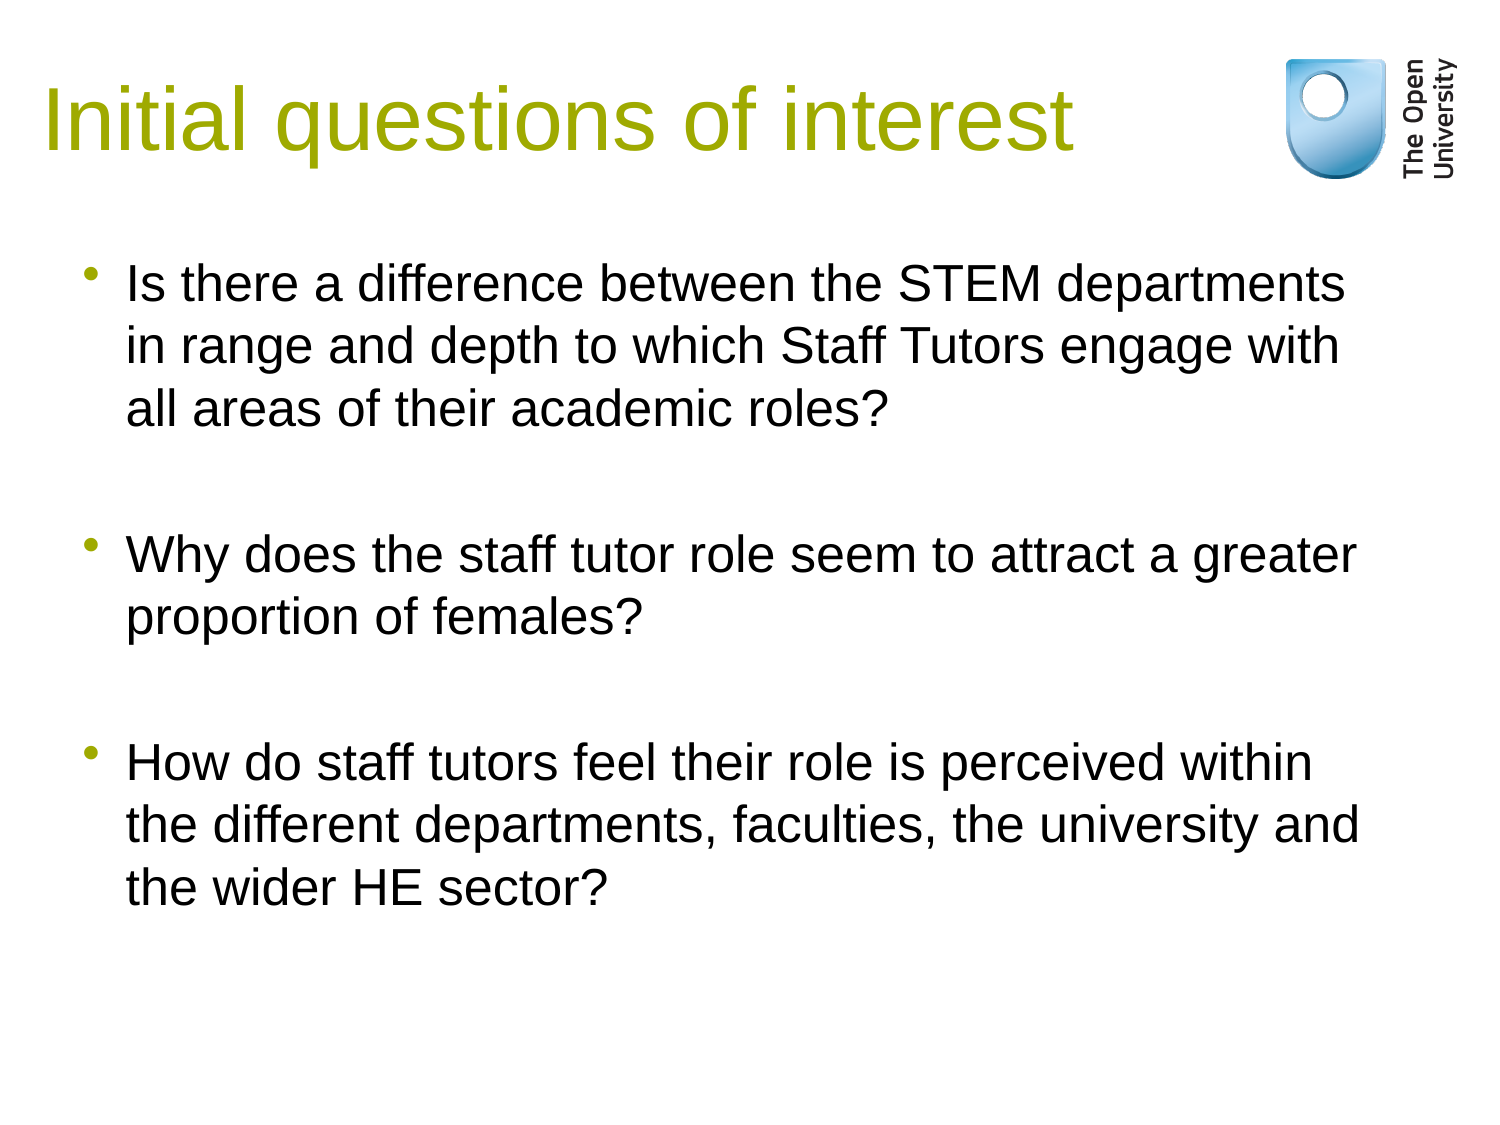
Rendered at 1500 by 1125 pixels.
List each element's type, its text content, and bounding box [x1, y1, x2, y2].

list Is there a difference between the STEM departments in range and depth to which Staff Tutors engage with all areas of their academic roles? Why does the staff tutor role seem to attract a greater proportion of females? How do staff tutors feel their role is perceived within the different departments, faculties, the university and the wider HE sector? [70, 243, 1382, 1016]
picture [1286, 58, 1457, 179]
title Initial questions of interest [29, 54, 1379, 175]
